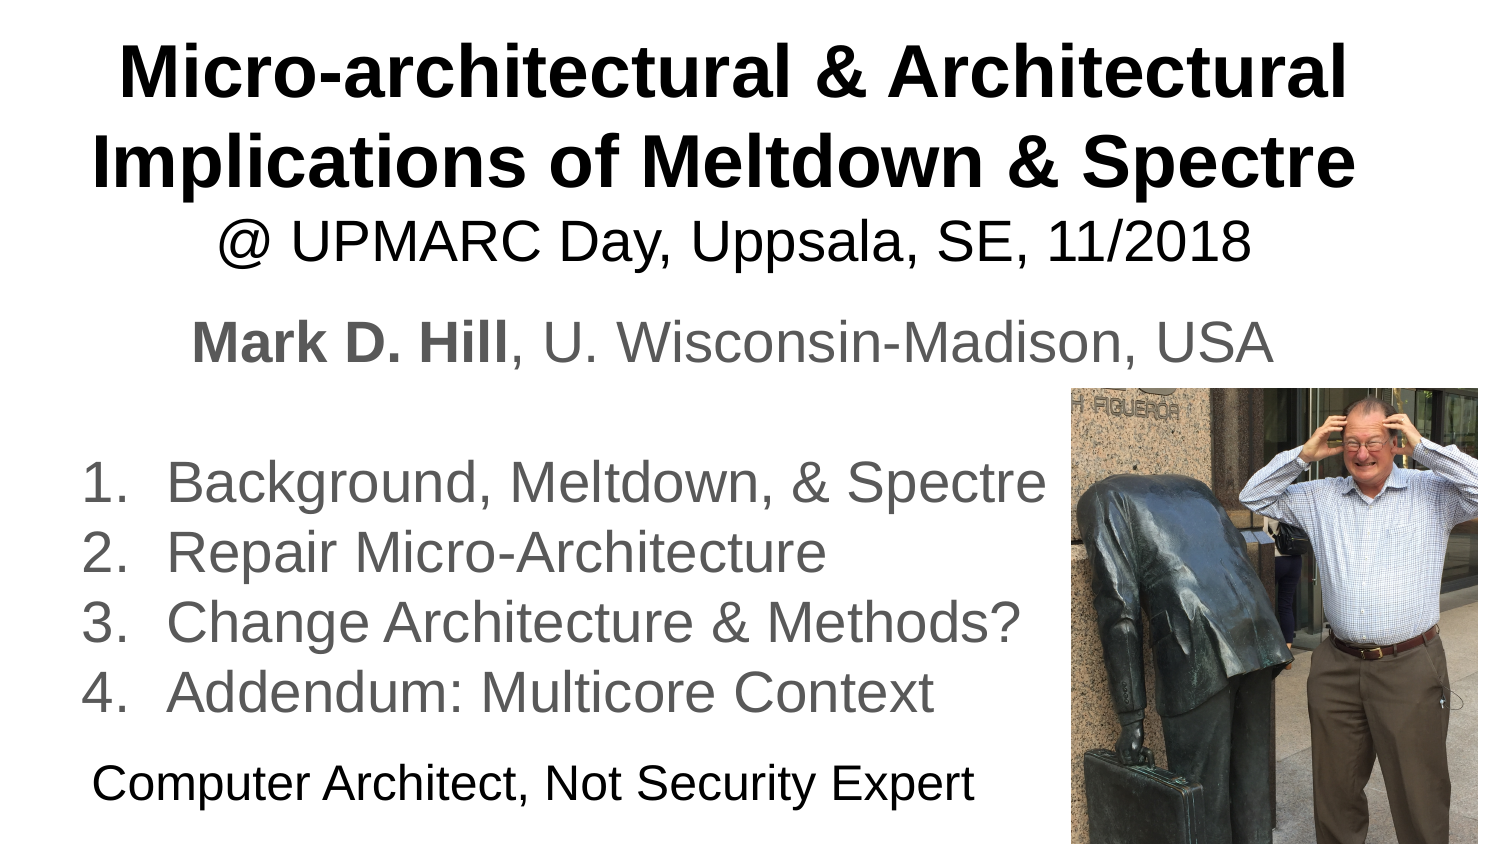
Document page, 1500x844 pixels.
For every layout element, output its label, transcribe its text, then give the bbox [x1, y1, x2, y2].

subtitle Mark D. Hill, U. Wisconsin-Madison, USA Background, Meltdown, & Spectre Repair Micro-Architecture Change Architecture & Methods? Addendum: Multicore Context [66, 289, 1401, 744]
picture [1071, 388, 1478, 844]
text_box Computer Architect, Not Security Expert [76, 743, 991, 819]
title Micro-architectural & Architectural Implications of Meltdown & Spectre @ UPMARC Day, Uppsala, SE, 11/2018 [13, 107, 1456, 288]
